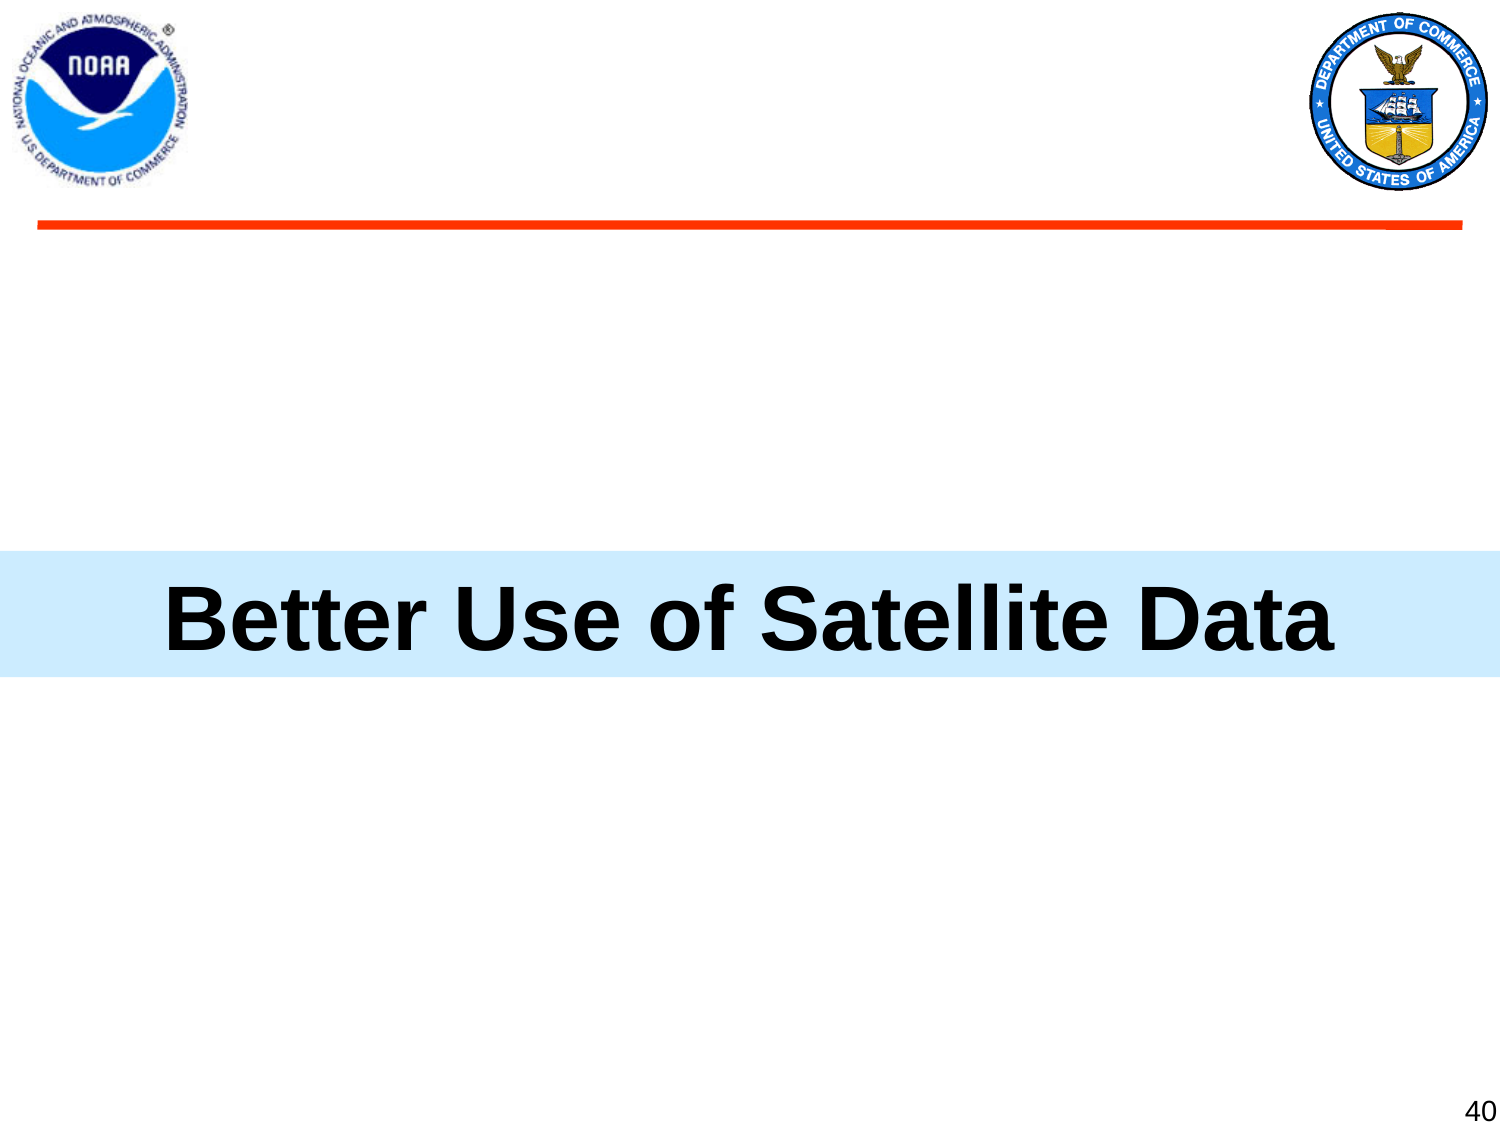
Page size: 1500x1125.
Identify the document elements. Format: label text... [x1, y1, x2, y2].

slide_number 40 [1162, 1084, 1500, 1125]
text_box Better Use of Satellite Data [0, 550, 1500, 678]
picture [12, 12, 188, 188]
picture [1309, 12, 1488, 191]
